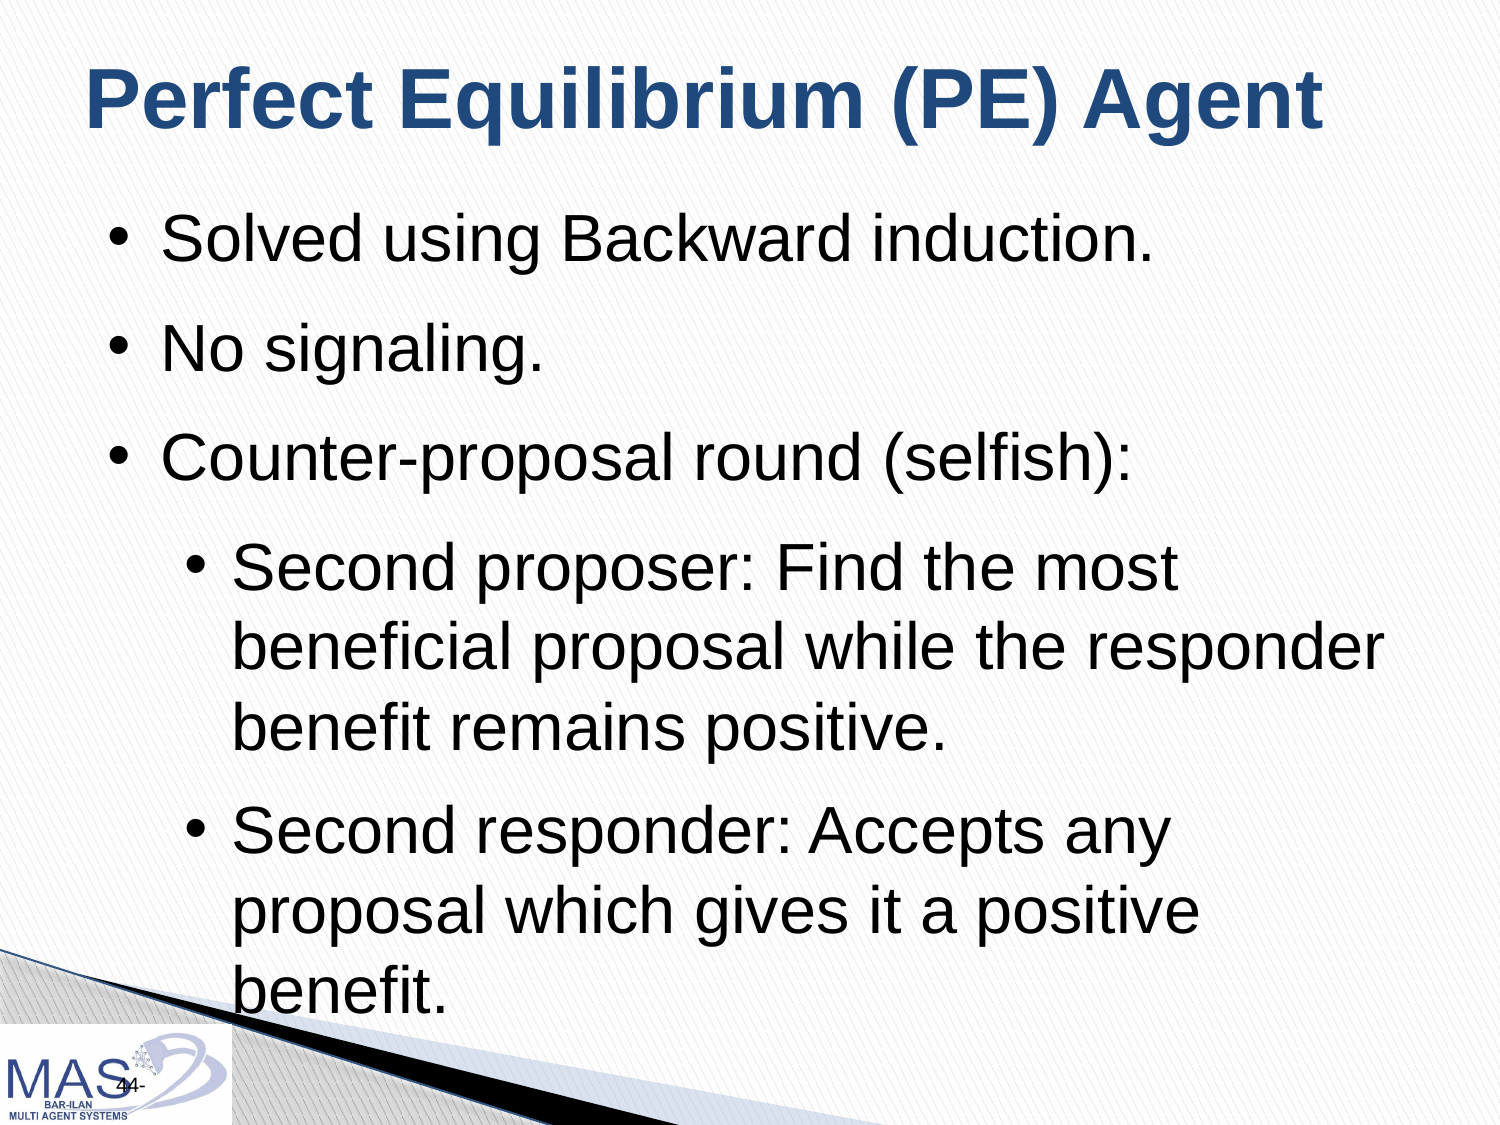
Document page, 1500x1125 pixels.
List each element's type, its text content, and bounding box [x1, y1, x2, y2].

list Solved using Backward induction. No signaling. Counter-proposal round (selfish): Second proposer: Find the most beneficial proposal while the responder benefit remains positive. Second responder: Accepts any proposal which gives it a positive benefit. [74, 187, 1426, 1035]
title Perfect Equilibrium (PE) Agent [69, 0, 1420, 196]
picture [0, 1024, 232, 1125]
slide_number 44- [24, 1059, 160, 1104]
